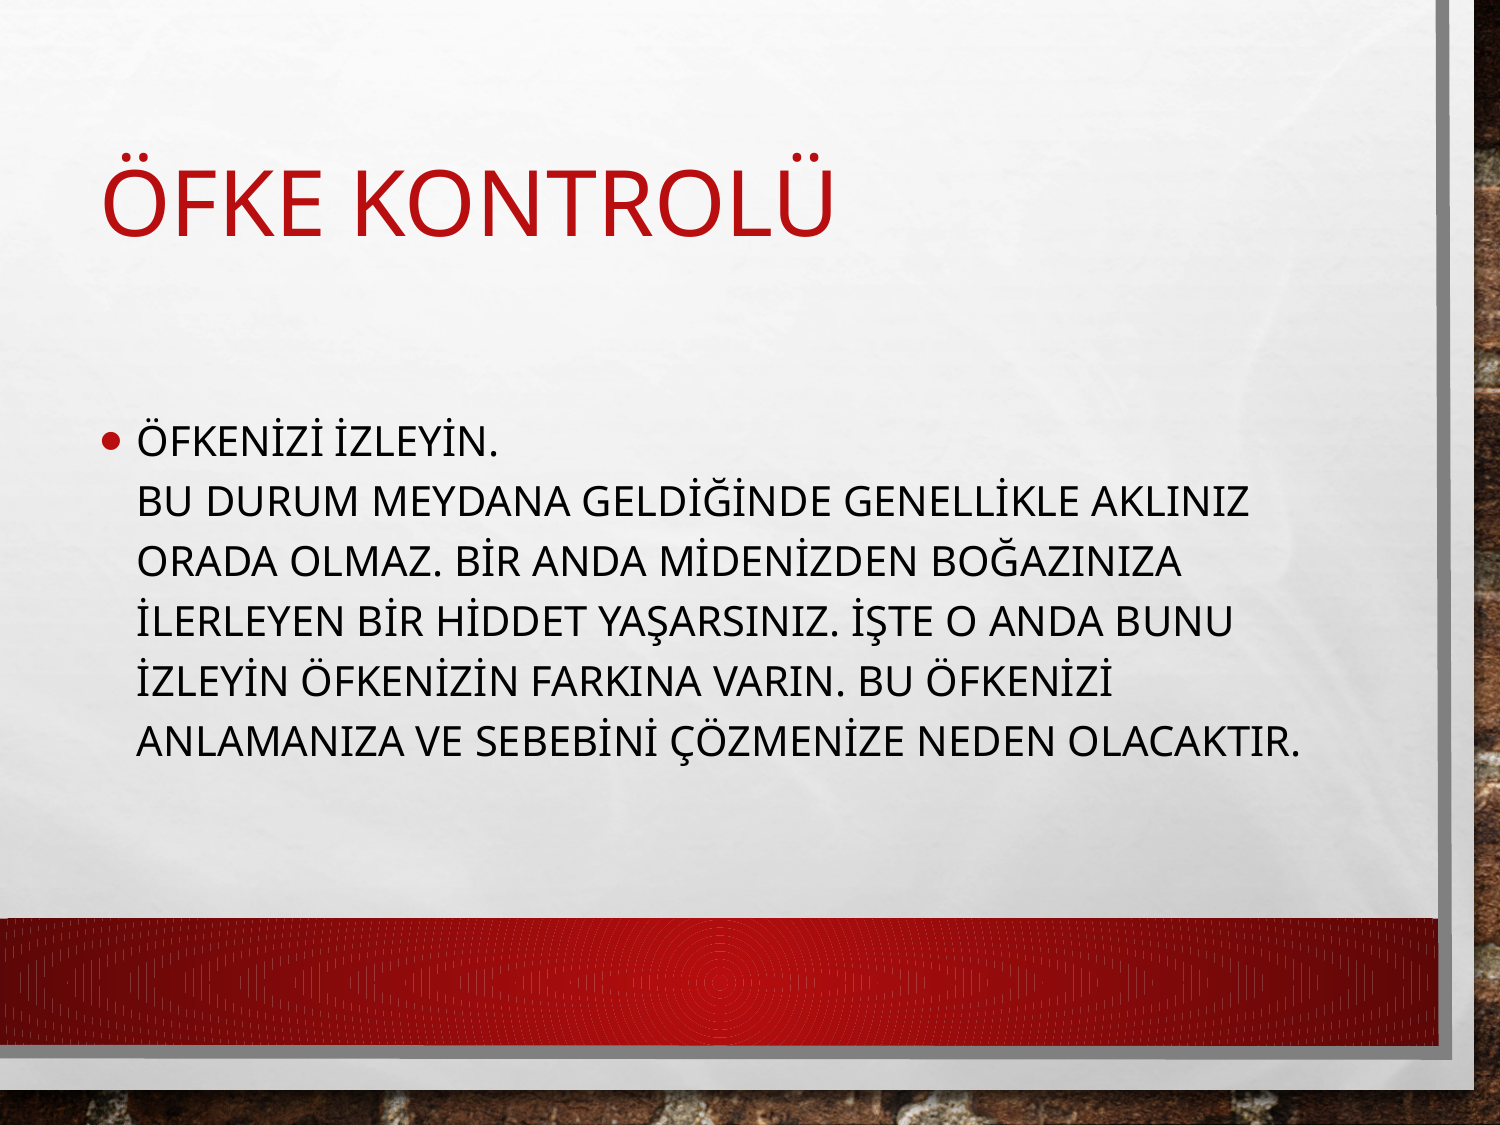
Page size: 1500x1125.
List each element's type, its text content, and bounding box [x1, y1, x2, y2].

title Öfke Kontrolü [84, 112, 1364, 302]
picture [0, 0, 1500, 1125]
list Öfkenizi izleyin. Bu durum meydana geldiğinde genellikle aklınız orada olmaz. Bir anda midenizden boğazınıza ilerleyen bir hiddet yaşarsınız. İşte o anda bunu izleyin öfkenizin farkına varın. Bu öfkenizi anlamanıza ve sebebini çözmenize neden olacaktır. [84, 338, 1364, 882]
